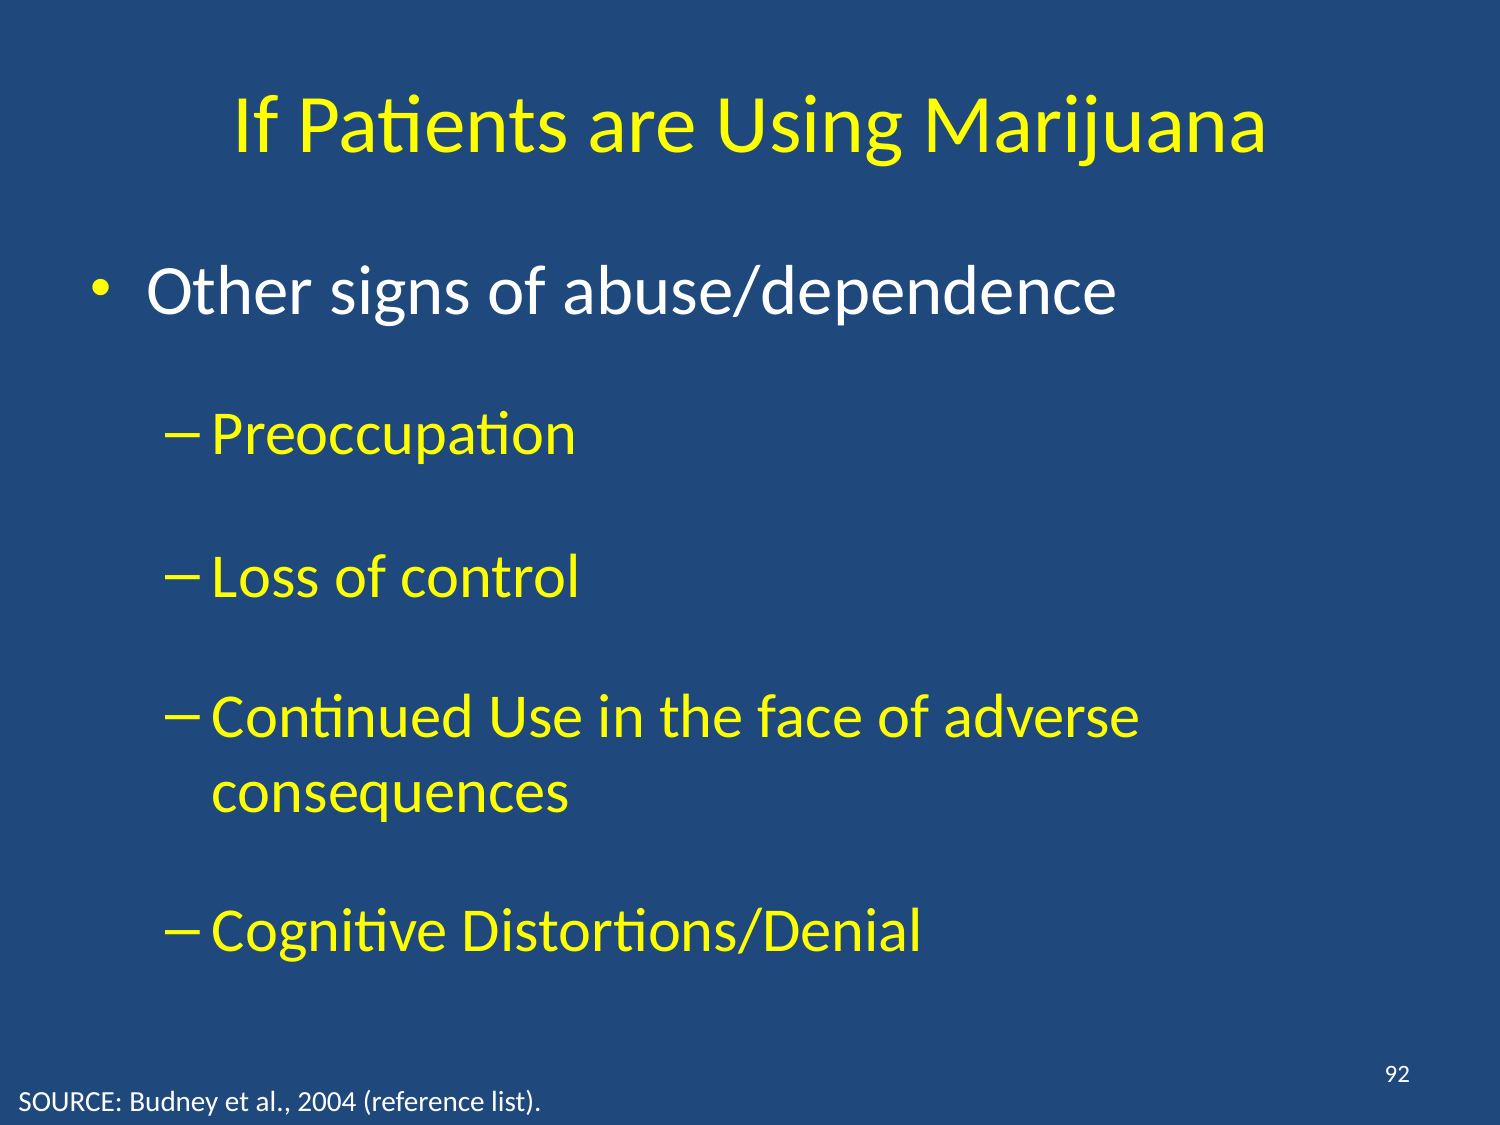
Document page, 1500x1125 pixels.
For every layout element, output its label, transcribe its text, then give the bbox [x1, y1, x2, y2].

title If Patients are Using Marijuana [0, 24, 1500, 213]
slide_number 92 [1074, 1042, 1425, 1103]
text_box SOURCE: Budney et al., 2004 (reference list). [3, 1074, 558, 1125]
list Other signs of abuse/dependence Preoccupation Loss of control Continued Use in the face of adverse consequences Cognitive Distortions/Denial [75, 137, 1425, 1000]
